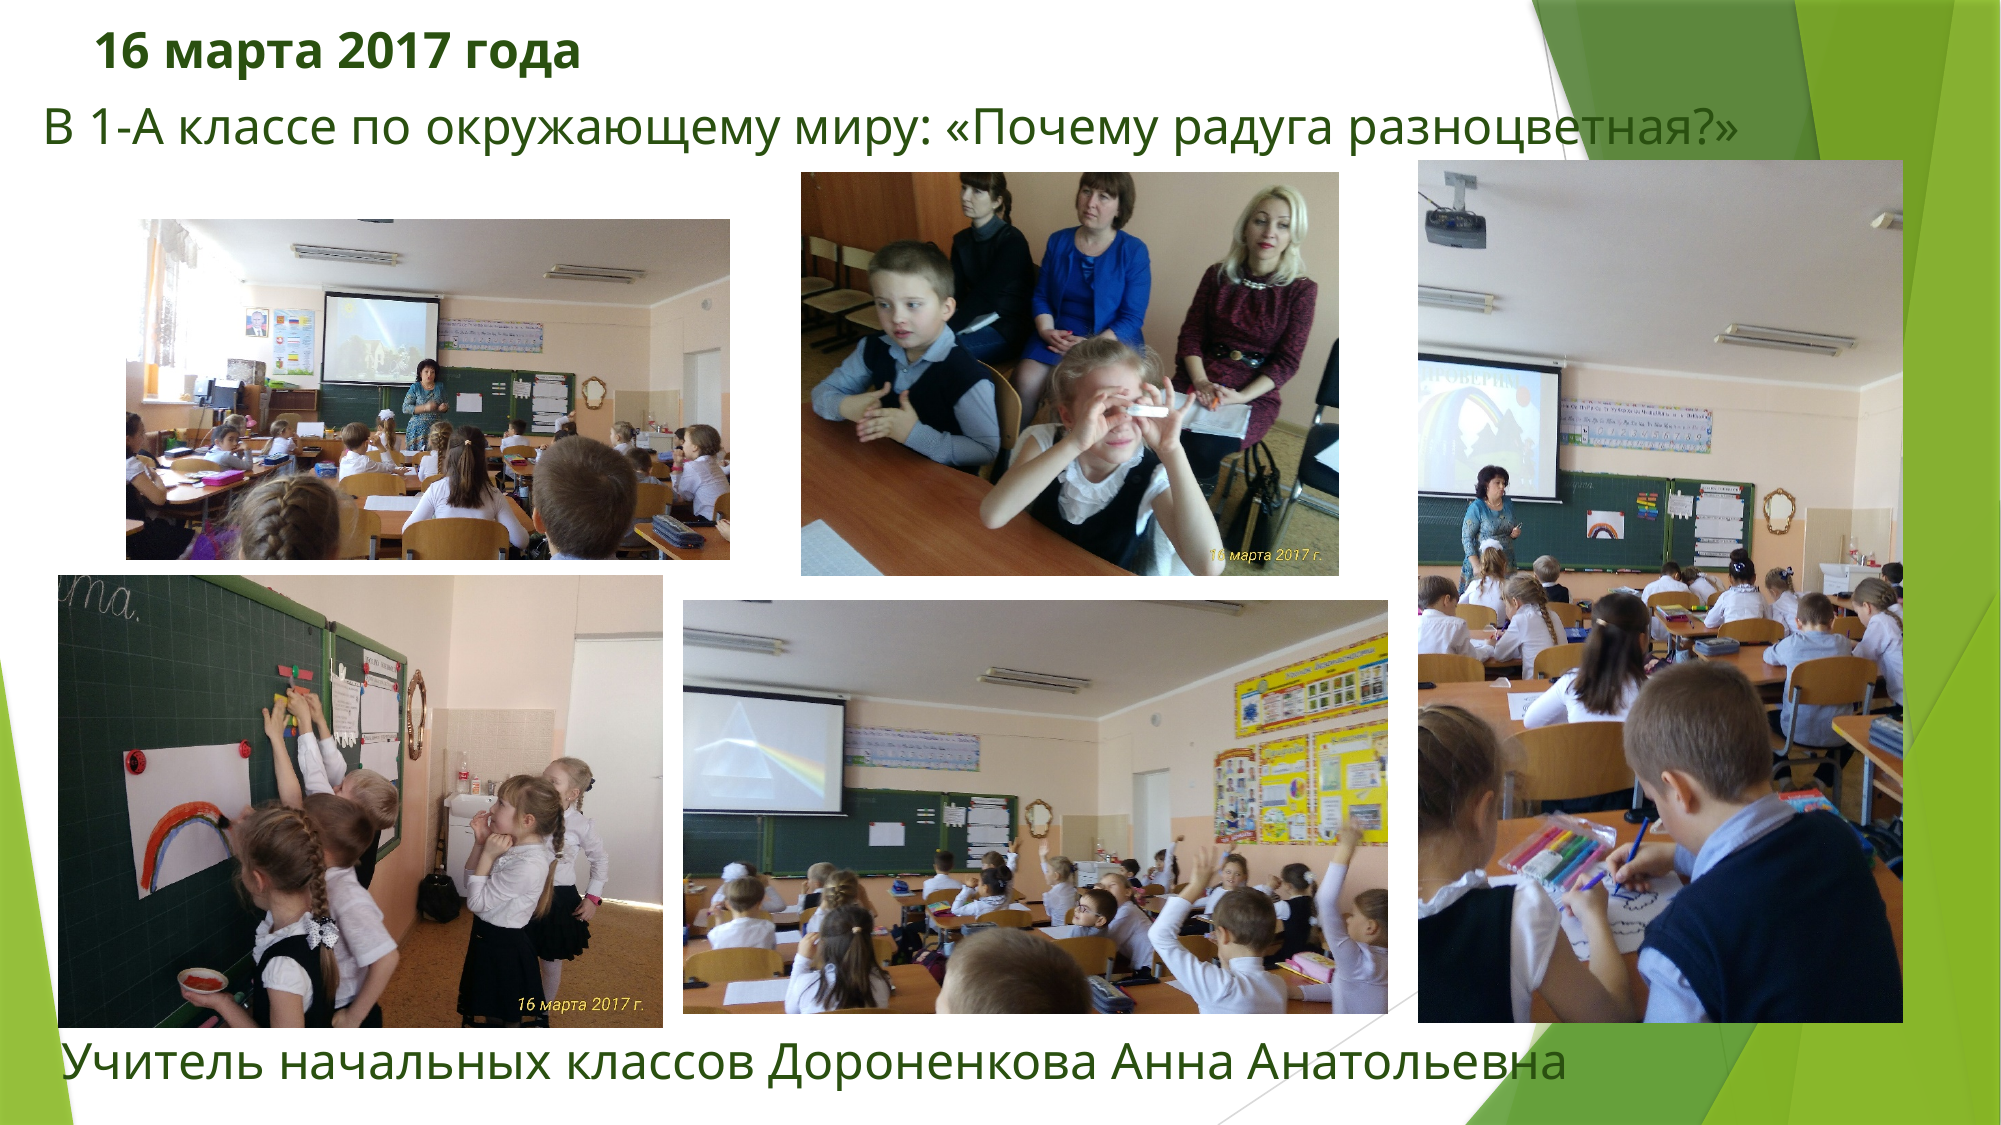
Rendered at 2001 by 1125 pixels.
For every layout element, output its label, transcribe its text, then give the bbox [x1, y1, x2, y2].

picture [683, 599, 1389, 1014]
picture [800, 171, 1339, 576]
picture [1417, 160, 1904, 1023]
text_box В 1-А классе по окружающему миру: «Почему радуга разноцветная?» [28, 87, 1849, 162]
picture [58, 574, 663, 1029]
text_box Учитель начальных классов Дороненкова Анна Анатольевна [46, 1022, 1834, 1097]
text_box 16 марта 2017 года [78, 11, 611, 87]
picture [125, 219, 731, 560]
